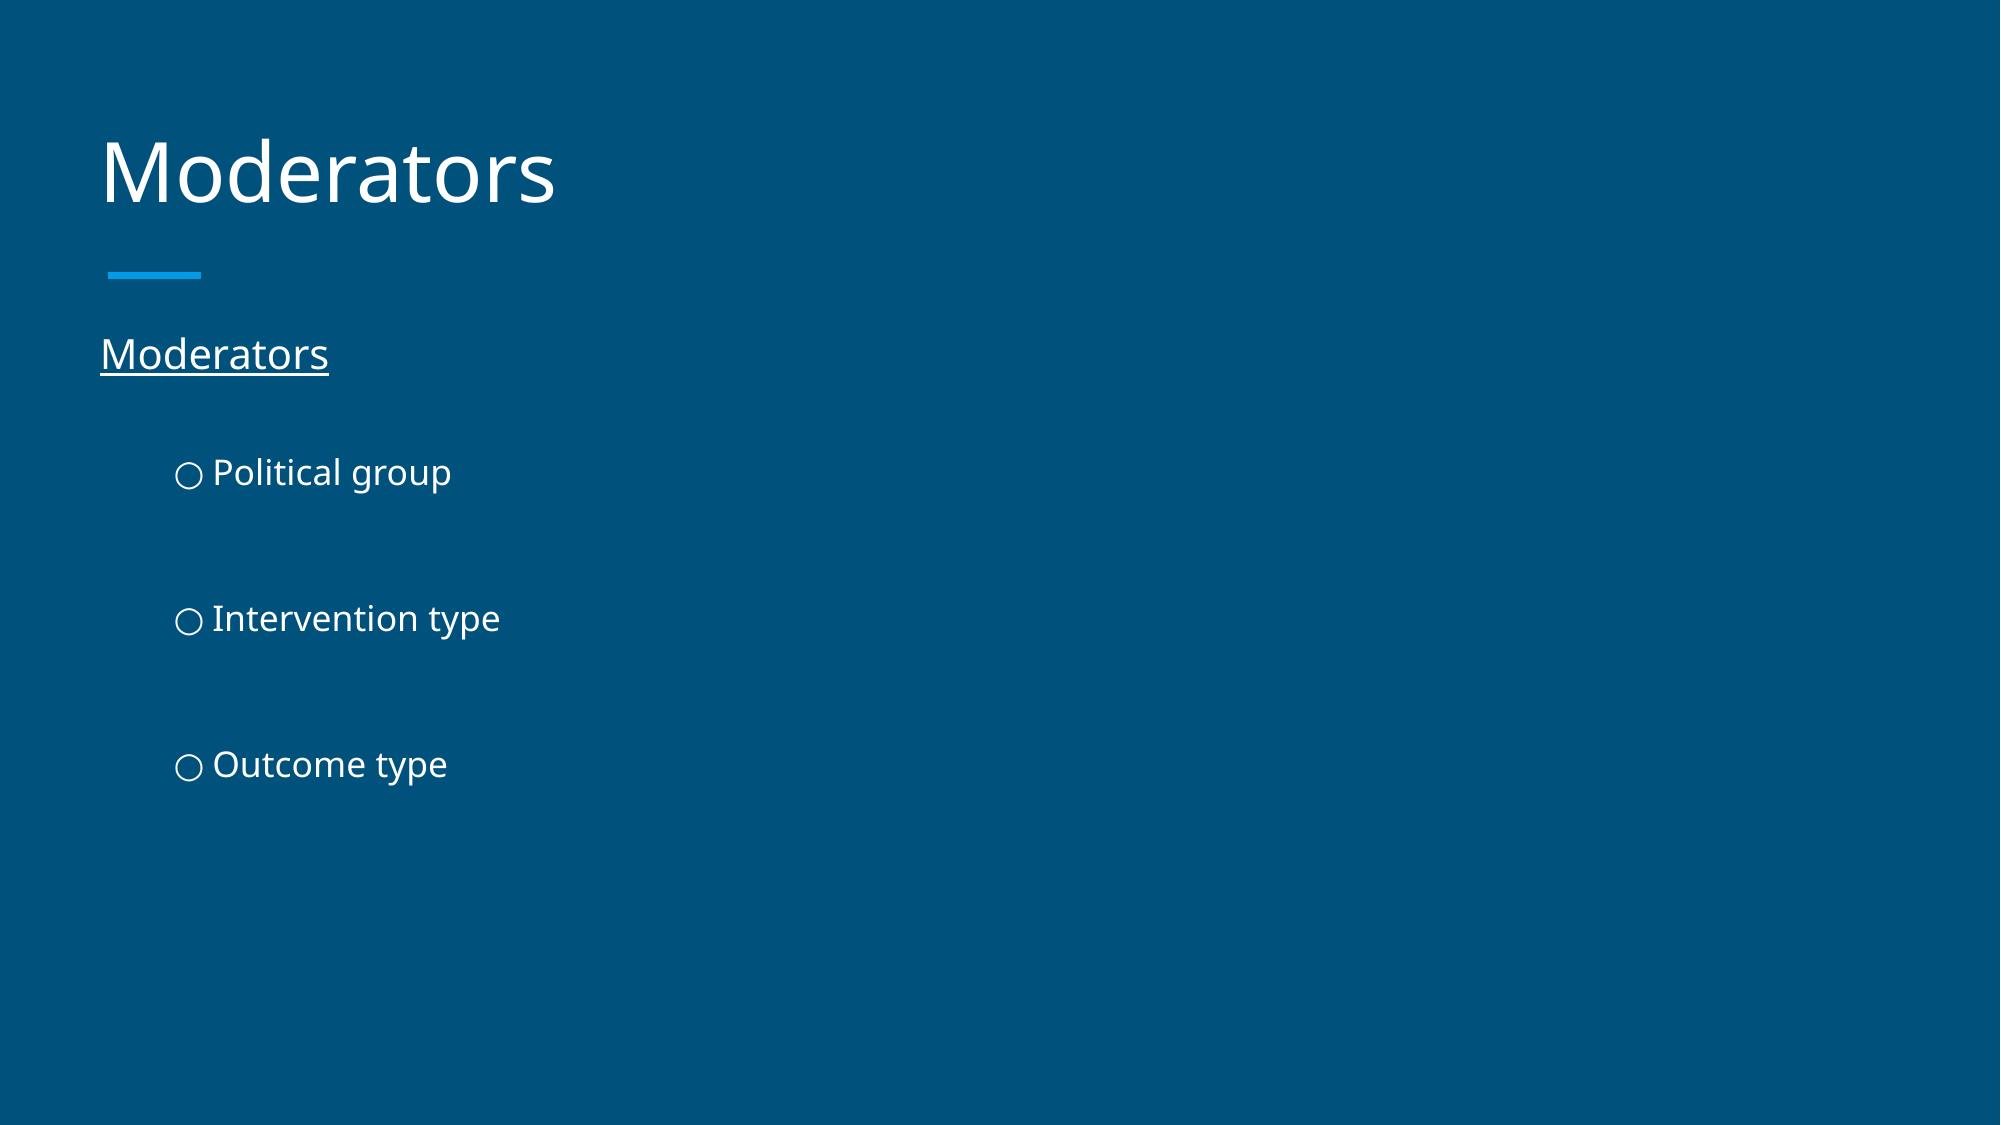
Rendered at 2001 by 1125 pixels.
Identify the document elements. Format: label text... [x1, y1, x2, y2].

title Moderators [84, 100, 1916, 251]
list Moderators Political group Intervention type Outcome type [84, 325, 960, 1000]
